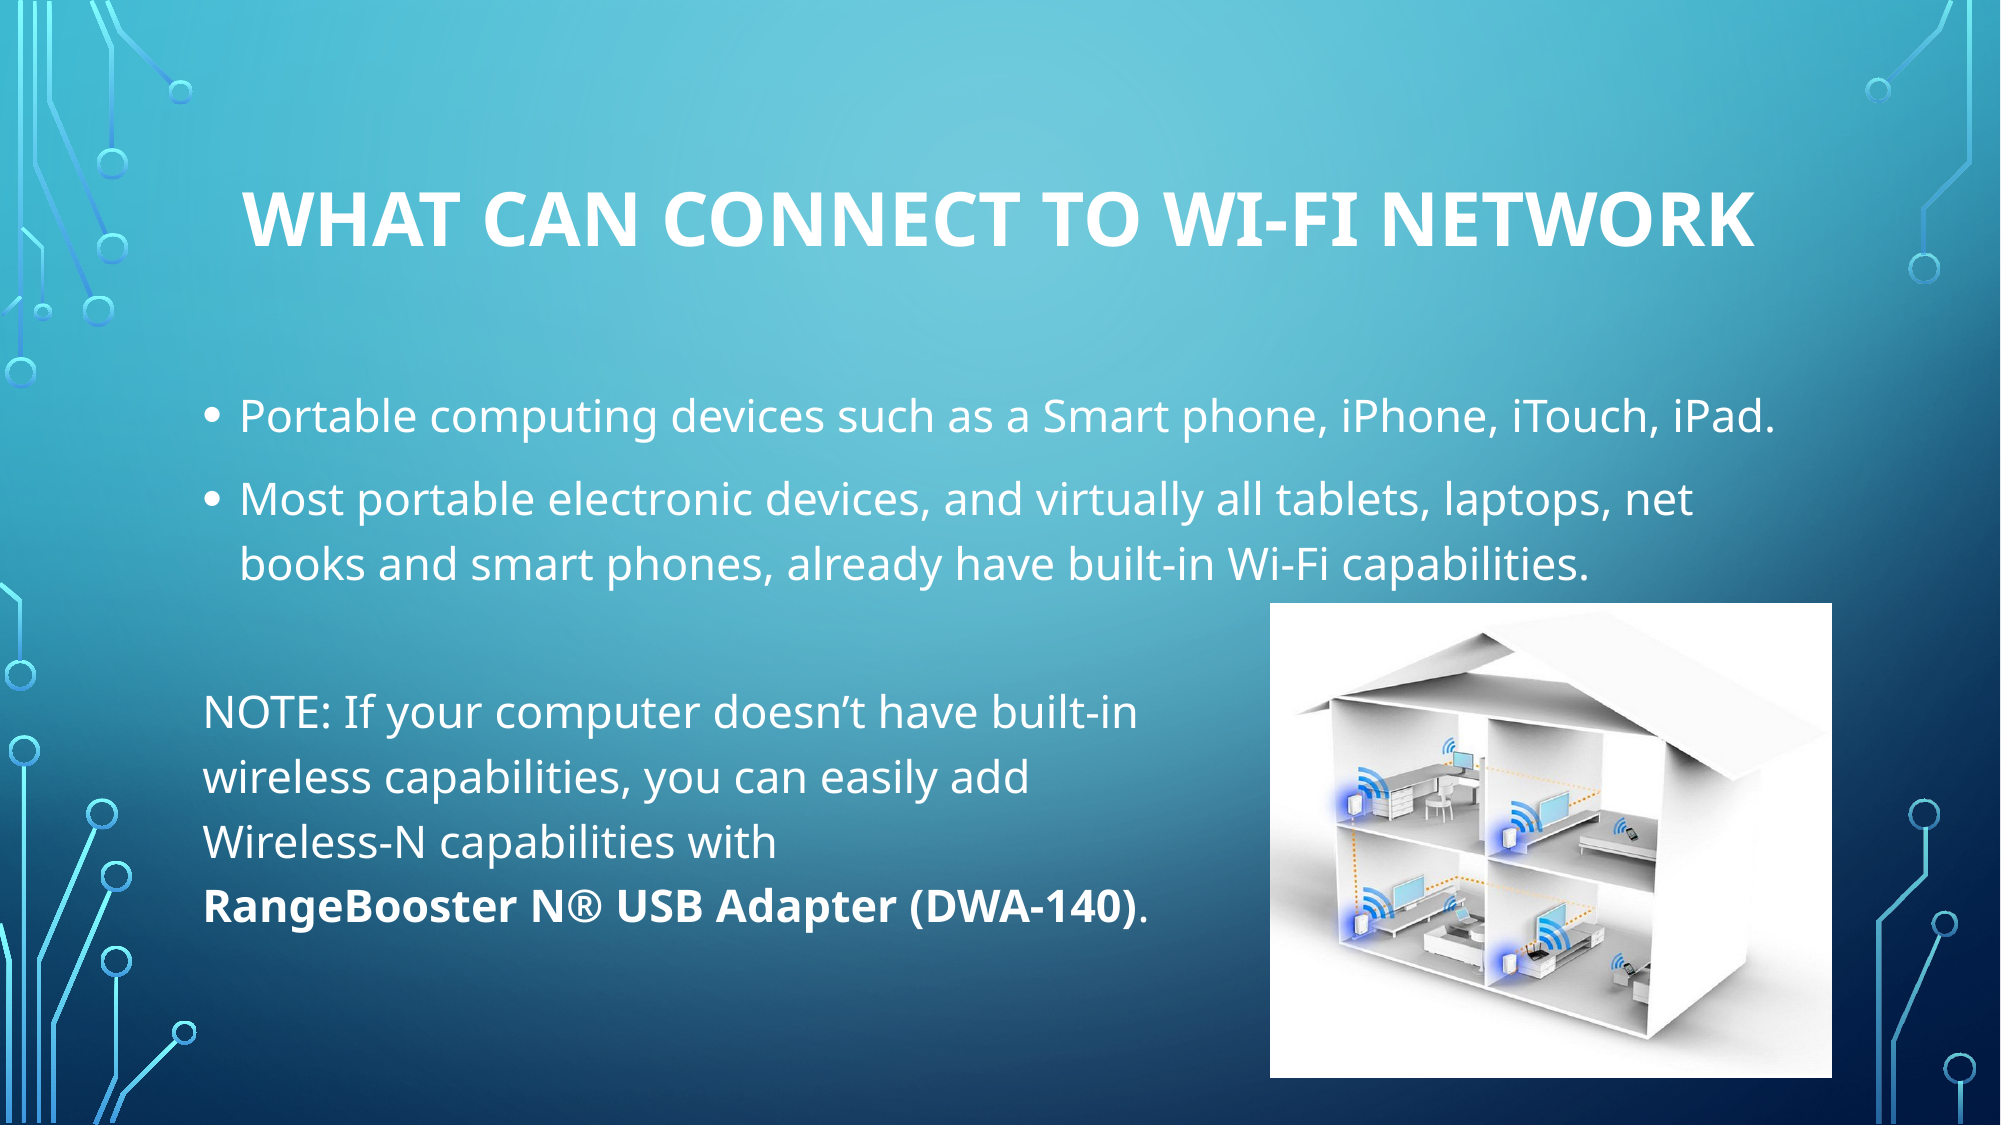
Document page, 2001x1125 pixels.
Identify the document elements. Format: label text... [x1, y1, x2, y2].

list Portable computing devices such as a Smart phone, iPhone, iTouch, iPad. Most portable electronic devices, and virtually all tablets, laptops, net books and smart phones, already have built-in Wi-Fi capabilities. NOTE: If your computer doesn’t have built-in wireless capabilities, you can easily add Wireless-N capabilities with RangeBooster N® USB Adapter (DWA-140). [187, 369, 1813, 950]
picture [1270, 603, 1833, 1078]
title WHAT CAN CONNECT To Wi-Fi NETWORK [187, 101, 1813, 344]
